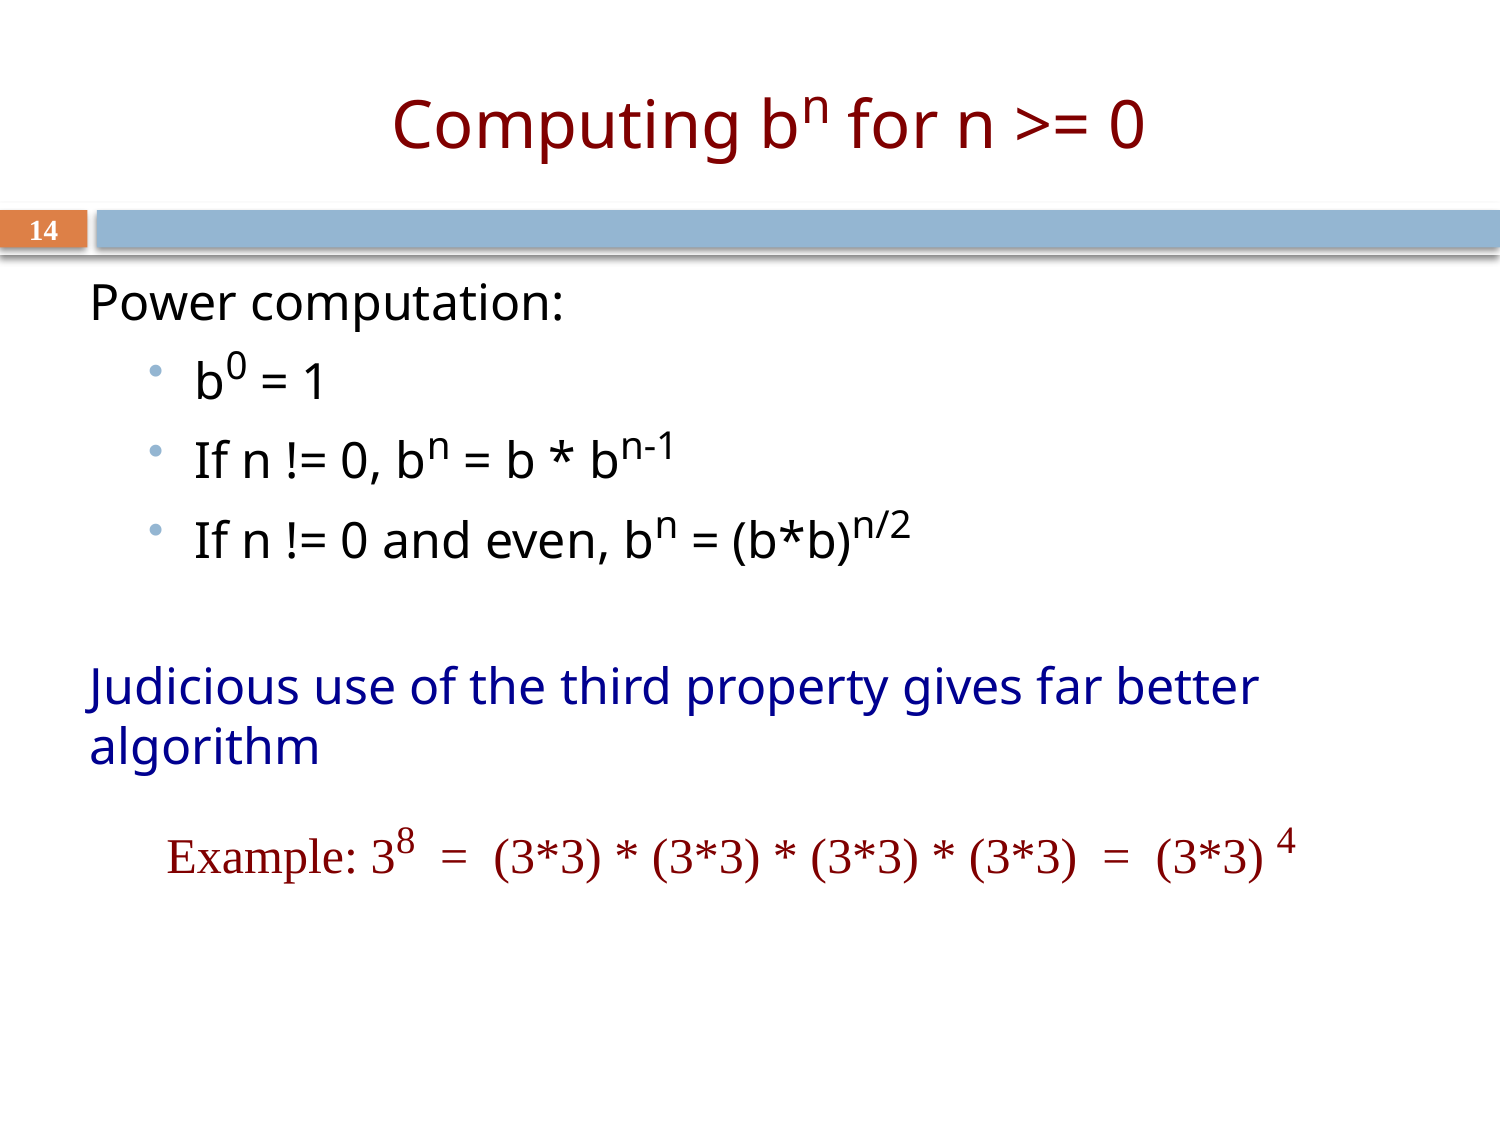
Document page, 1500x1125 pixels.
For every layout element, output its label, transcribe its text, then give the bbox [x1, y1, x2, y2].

list Power computation: b0 = 1 If n != 0, bn = b * bn-1 If n != 0 and even, bn = (b*b)n/2 Judicious use of the third property gives far better algorithm [75, 262, 1413, 938]
text_box Example: 38 = (3*3) * (3*3) * (3*3) * (3*3) = (3*3) 4 [151, 799, 1324, 895]
slide_number 14 [0, 208, 88, 249]
title Computing bn for n >= 0 [100, 37, 1438, 200]
